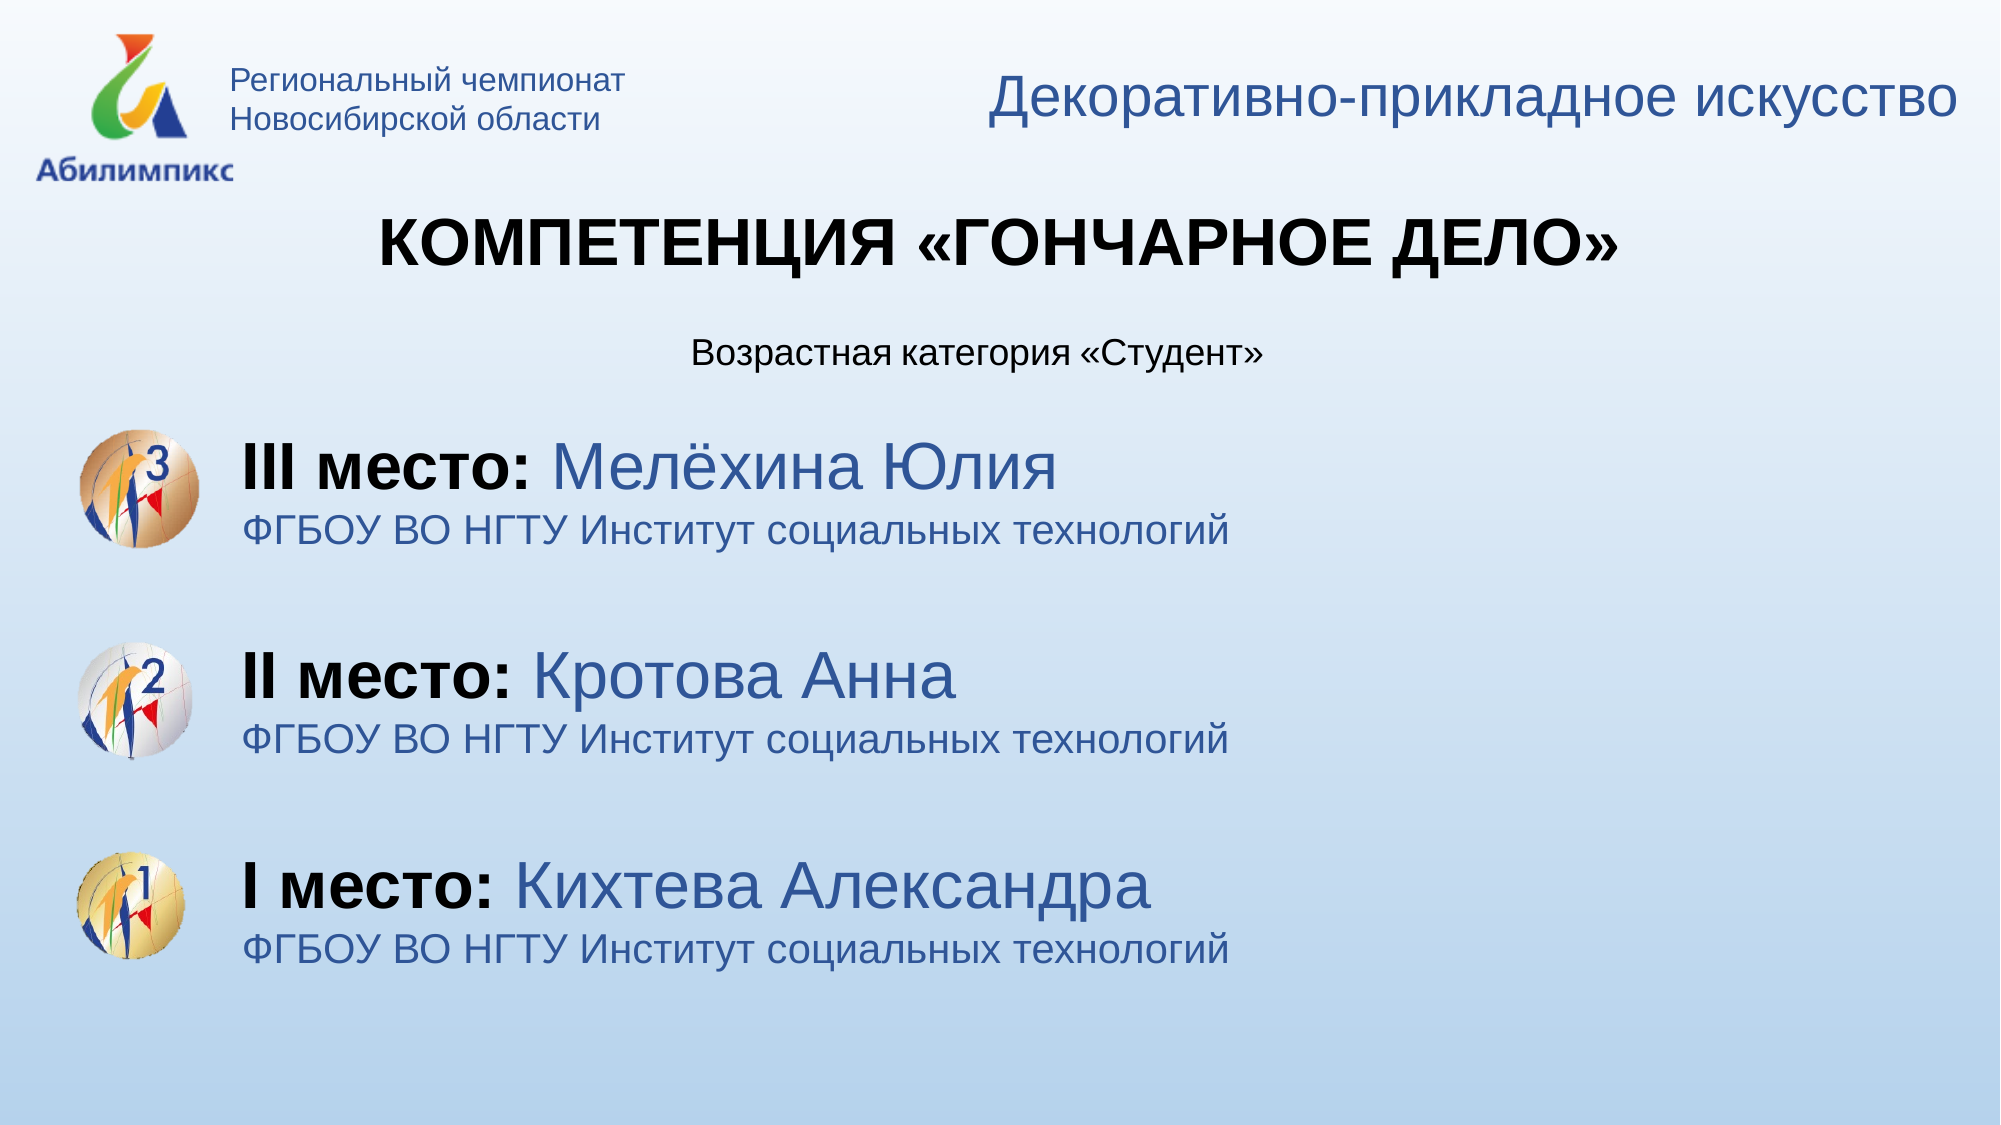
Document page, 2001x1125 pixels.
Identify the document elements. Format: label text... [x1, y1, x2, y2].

picture [55, 827, 215, 980]
picture [57, 386, 221, 571]
text_box II место: Кротова Анна ФГБОУ ВО НГТУ Институт социальных технологий [226, 624, 1796, 770]
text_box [20, 0, 676, 223]
text_box Возрастная категория «Студент» [675, 320, 1410, 380]
text_box III место: Мелёхина Юлия ФГБОУ ВО НГТУ Институт социальных технологий [227, 415, 1796, 561]
text_box I место: Кихтева Александра ФГБОУ ВО НГТУ Институт социальных технологий [227, 834, 1796, 980]
picture [53, 623, 225, 784]
text_box КОМПЕТЕНЦИЯ «ГОНЧАРНОЕ ДЕЛО» [20, 191, 1980, 287]
text_box Декоративно-прикладное искусство [975, 50, 1980, 136]
